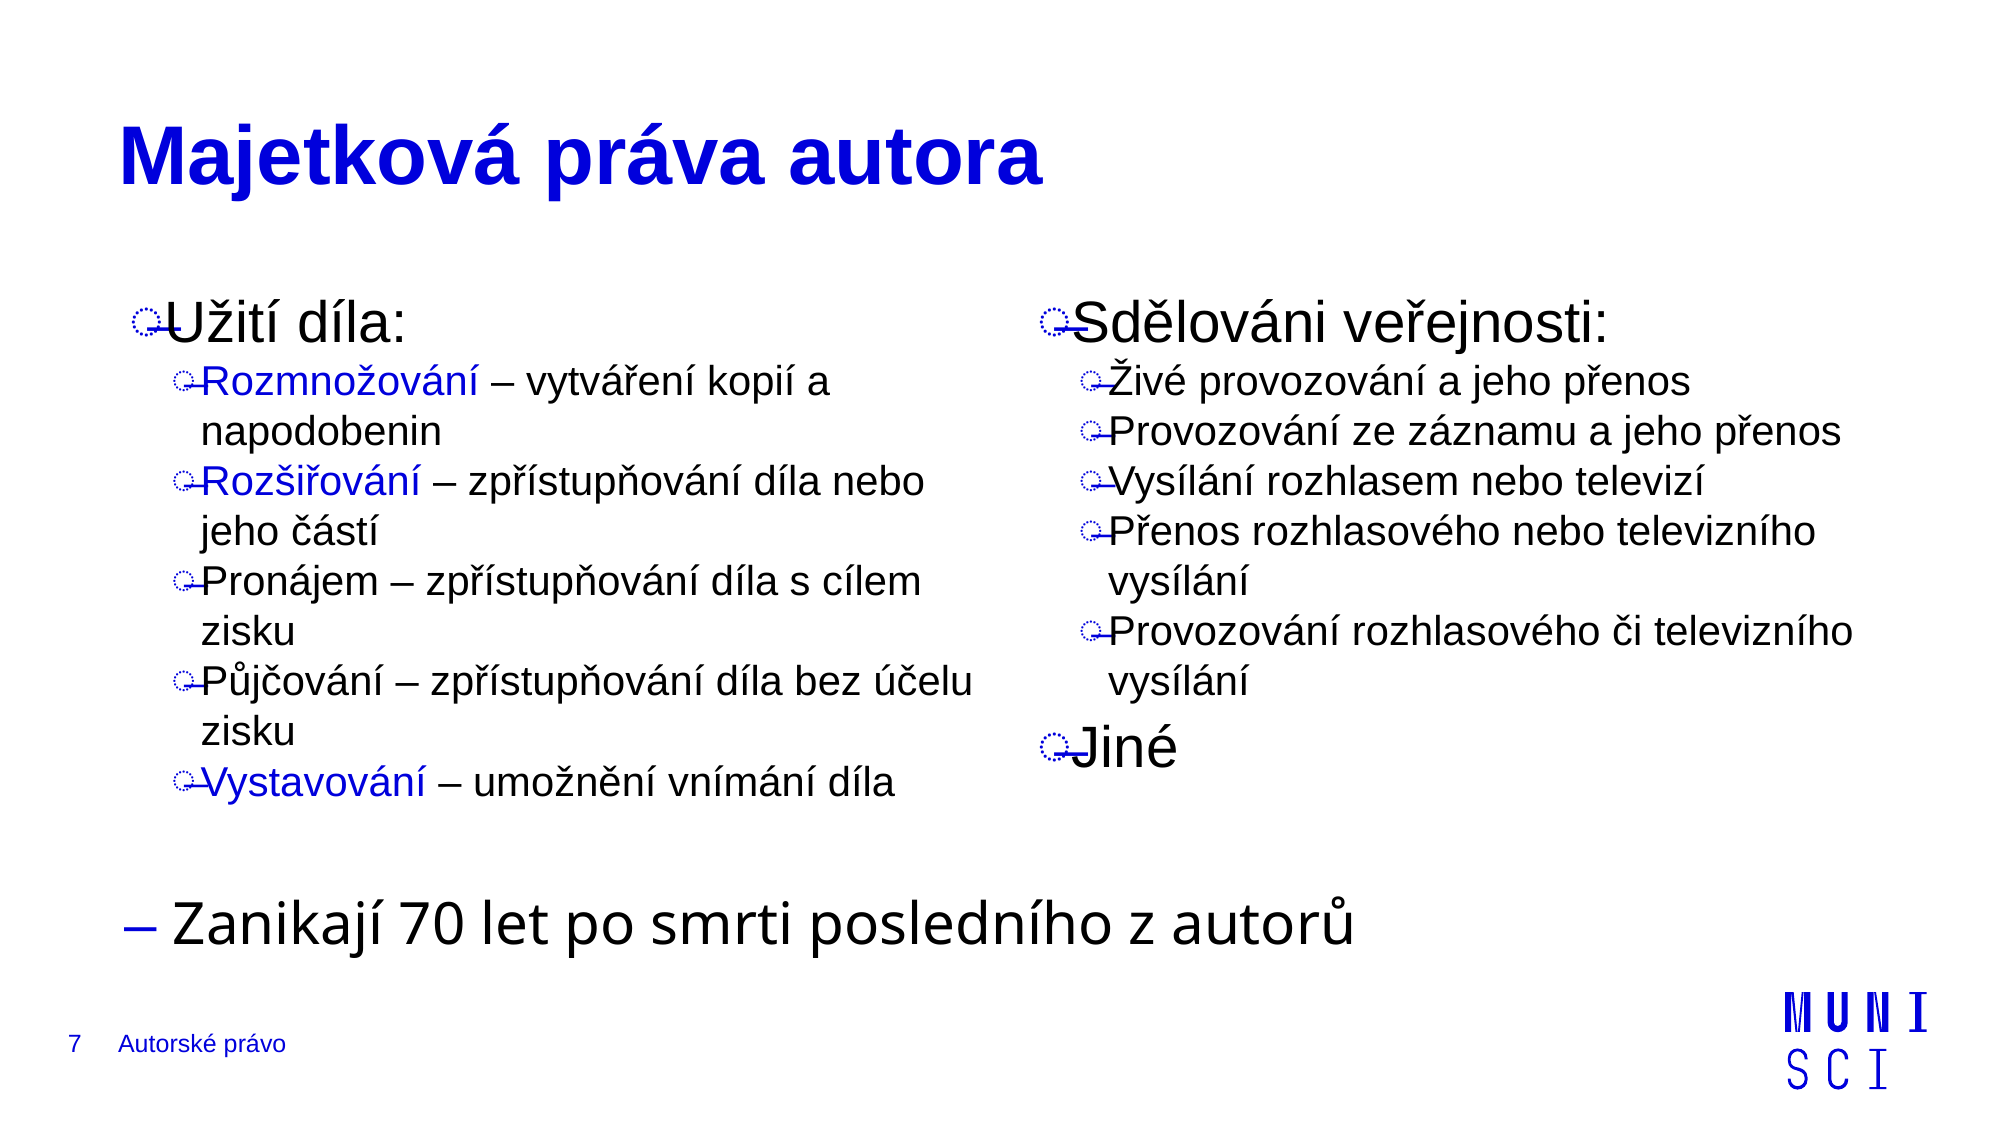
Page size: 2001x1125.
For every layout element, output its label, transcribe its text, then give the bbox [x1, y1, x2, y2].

list Užití díla: Rozmnožování – vytváření kopií a napodobenin Rozšiřování – zpřístupňování díla nebo jeho částí Pronájem – zpřístupňování díla s cílem zisku Půjčování – zpřístupňování díla bez účelu zisku Vystavování – umožnění vnímání díla [118, 279, 975, 879]
footer Autorské právo [118, 1021, 1418, 1063]
list Sdělováni veřejnosti: Živé provozování a jeho přenos Provozování ze záznamu a jeho přenos Vysílání rozhlasem nebo televizí Přenos rozhlasového nebo televizního vysílání Provozování rozhlasového či televizního vysílání Jiné [1025, 279, 1882, 959]
text_box – Zanikají 70 let po smrti posledního z autorů [109, 879, 1879, 964]
title Majetková práva autora [118, 118, 1883, 193]
slide_number 7 [67, 1021, 110, 1063]
